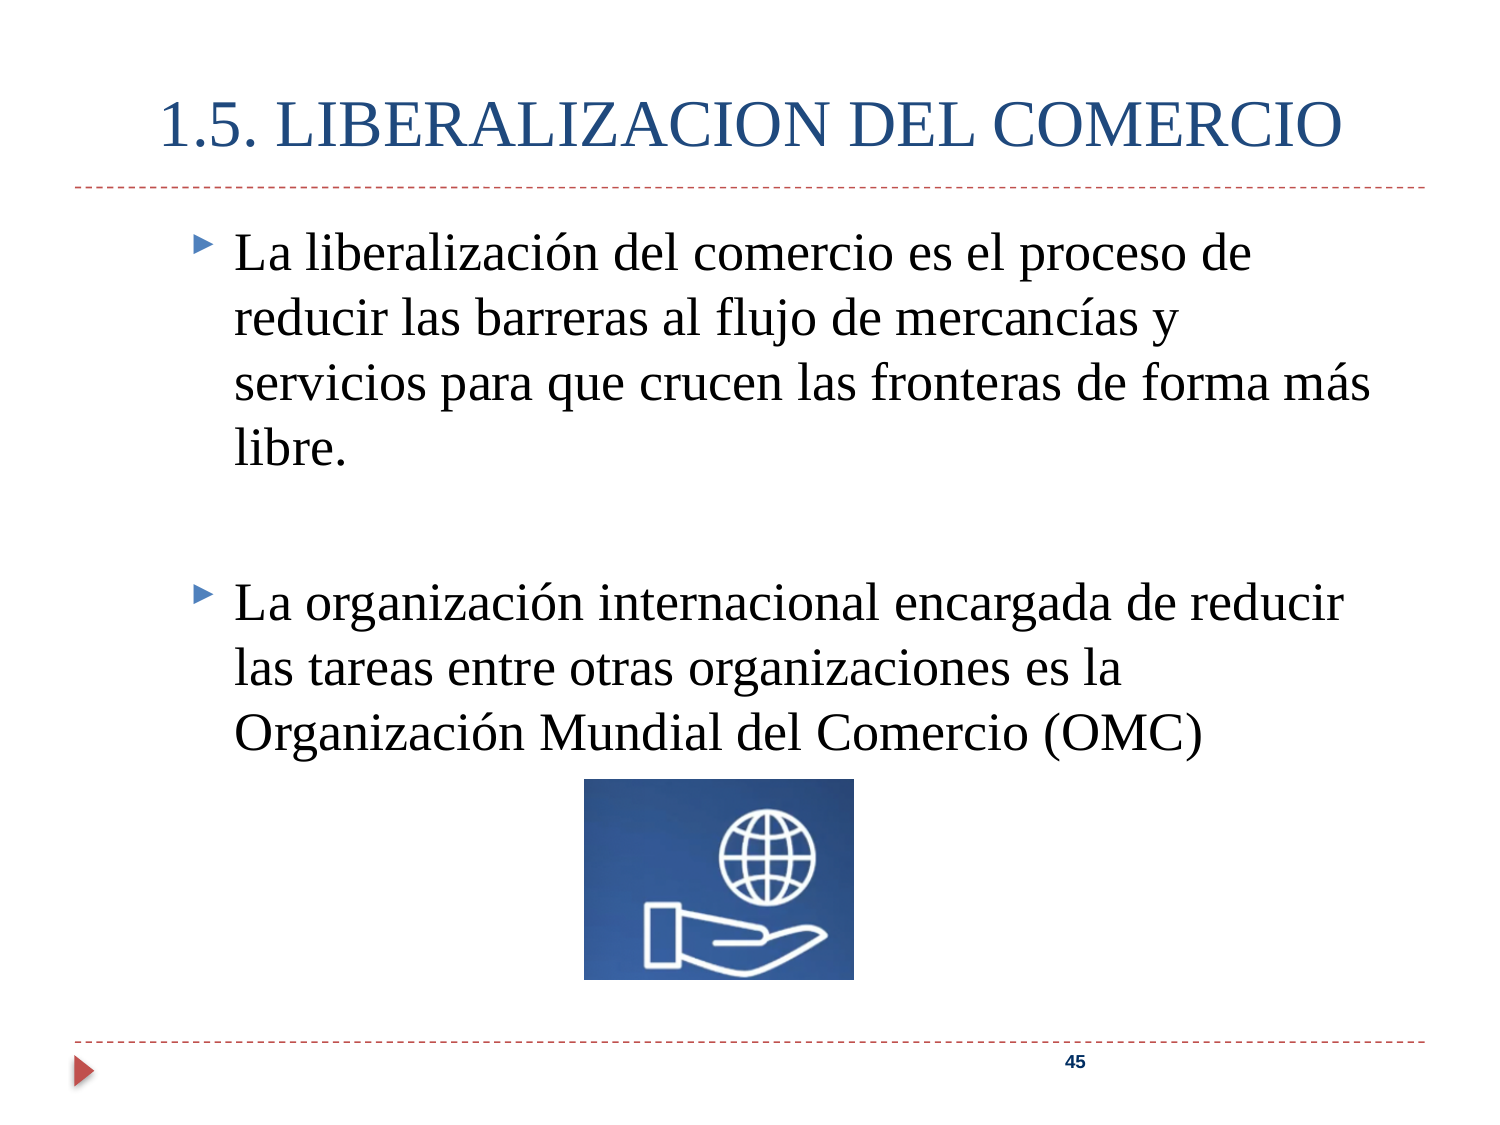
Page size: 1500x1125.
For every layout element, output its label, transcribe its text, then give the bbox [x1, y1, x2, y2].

list La liberalización del comercio es el proceso de reducir las barreras al flujo de mercancías y servicios para que crucen las fronteras de forma más libre. La organización internacional encargada de reducir las tareas entre otras organizaciones es la Organización Mundial del Comercio (OMC) [175, 208, 1394, 917]
title 1.5. LIBERALIZACION DEL COMERCIO [143, 37, 1425, 168]
slide_number 45 [1050, 1042, 1426, 1103]
picture [584, 779, 854, 980]
